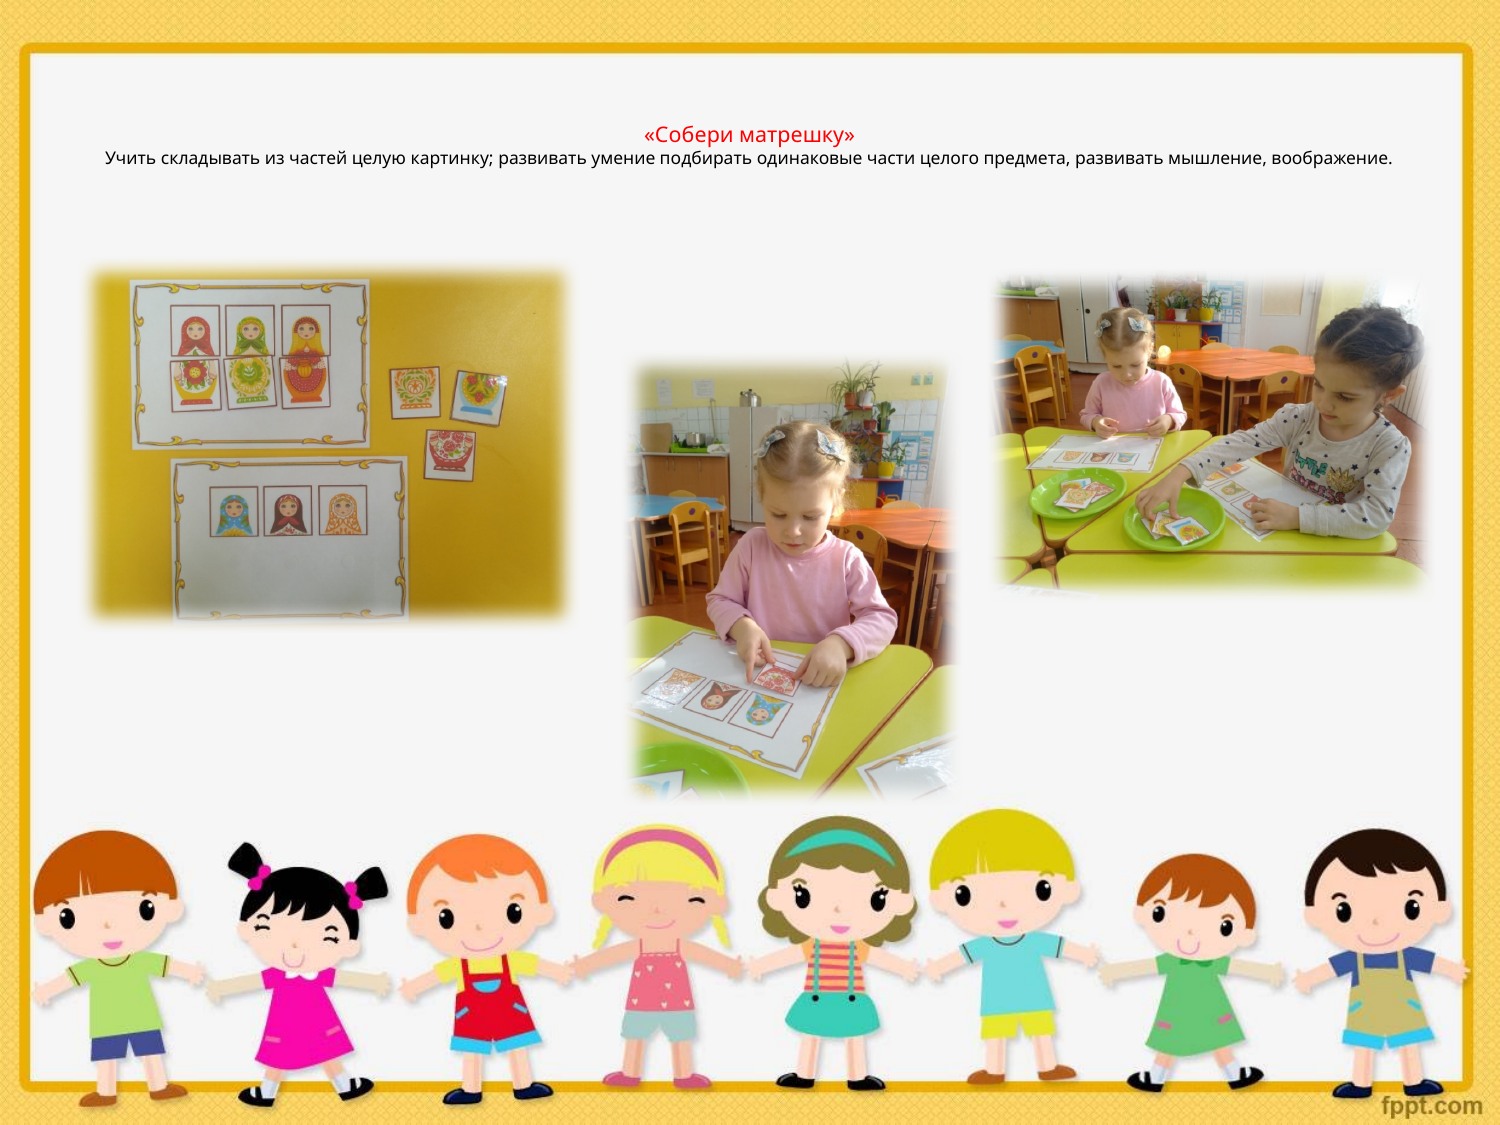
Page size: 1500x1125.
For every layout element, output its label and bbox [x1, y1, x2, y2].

picture [0, 0, 1500, 1125]
list [76, 255, 581, 634]
list [985, 266, 1436, 605]
